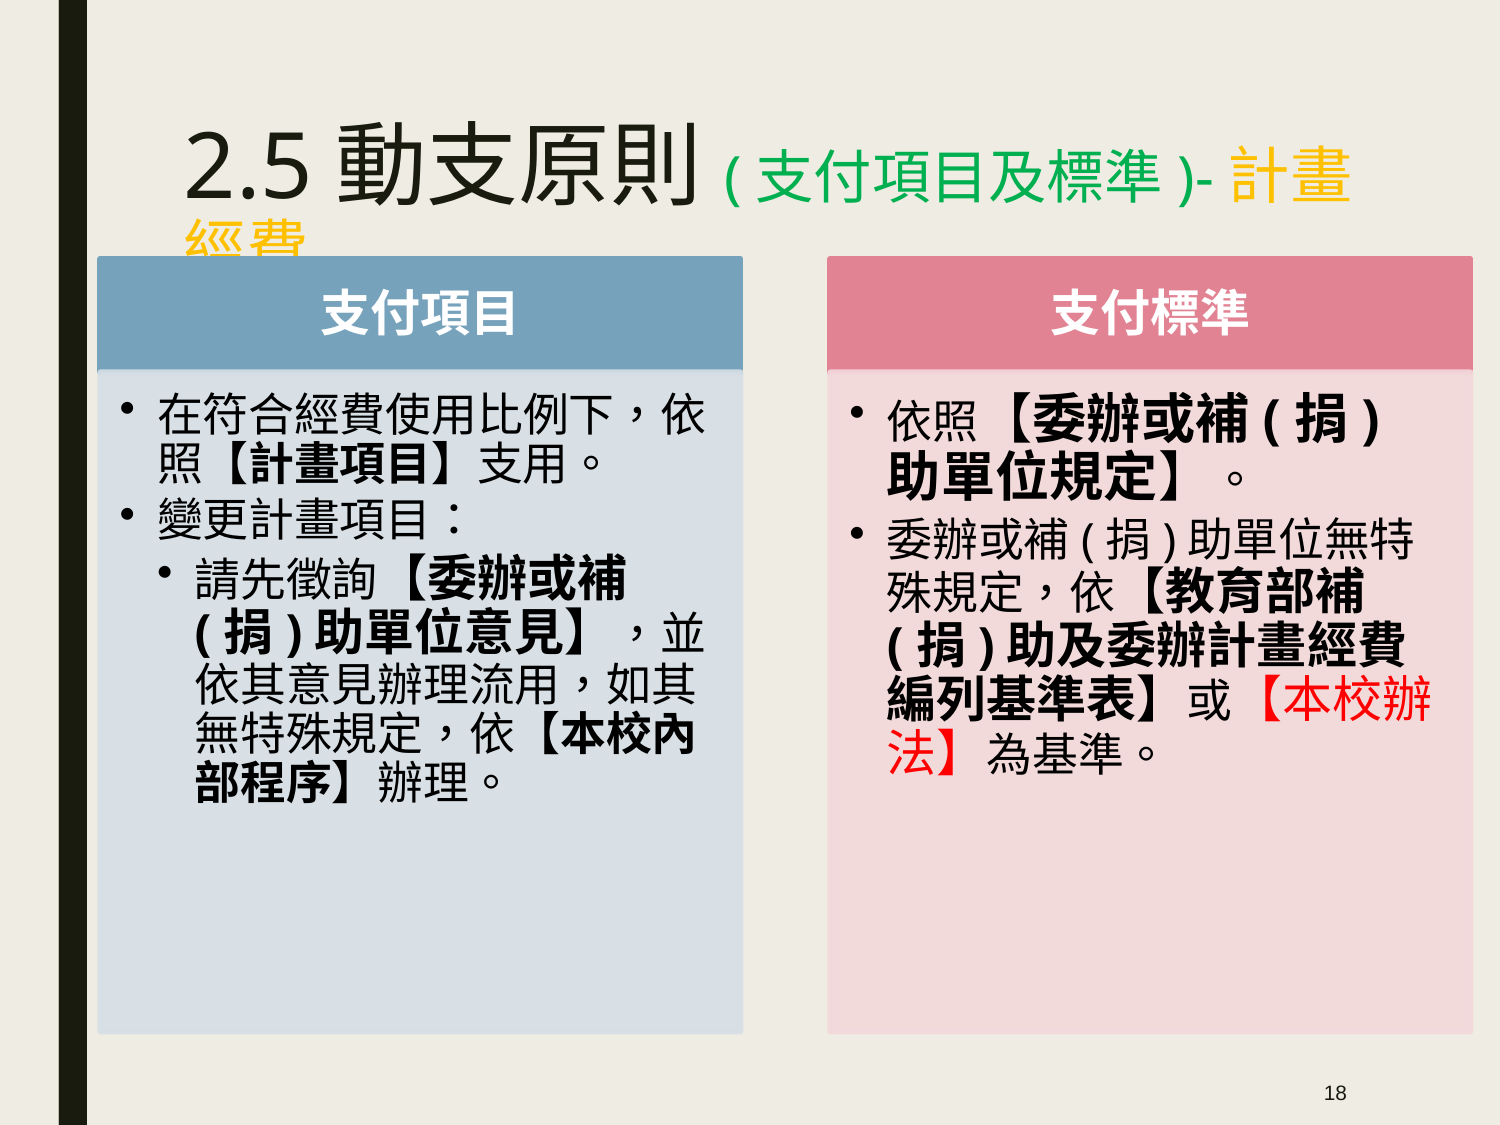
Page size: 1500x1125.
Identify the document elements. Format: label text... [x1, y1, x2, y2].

slide_number 18 [1165, 1058, 1362, 1125]
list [100, 255, 1471, 1035]
title 2.5動支原則(支付項目及標準)-計畫經費 [168, 112, 1412, 255]
